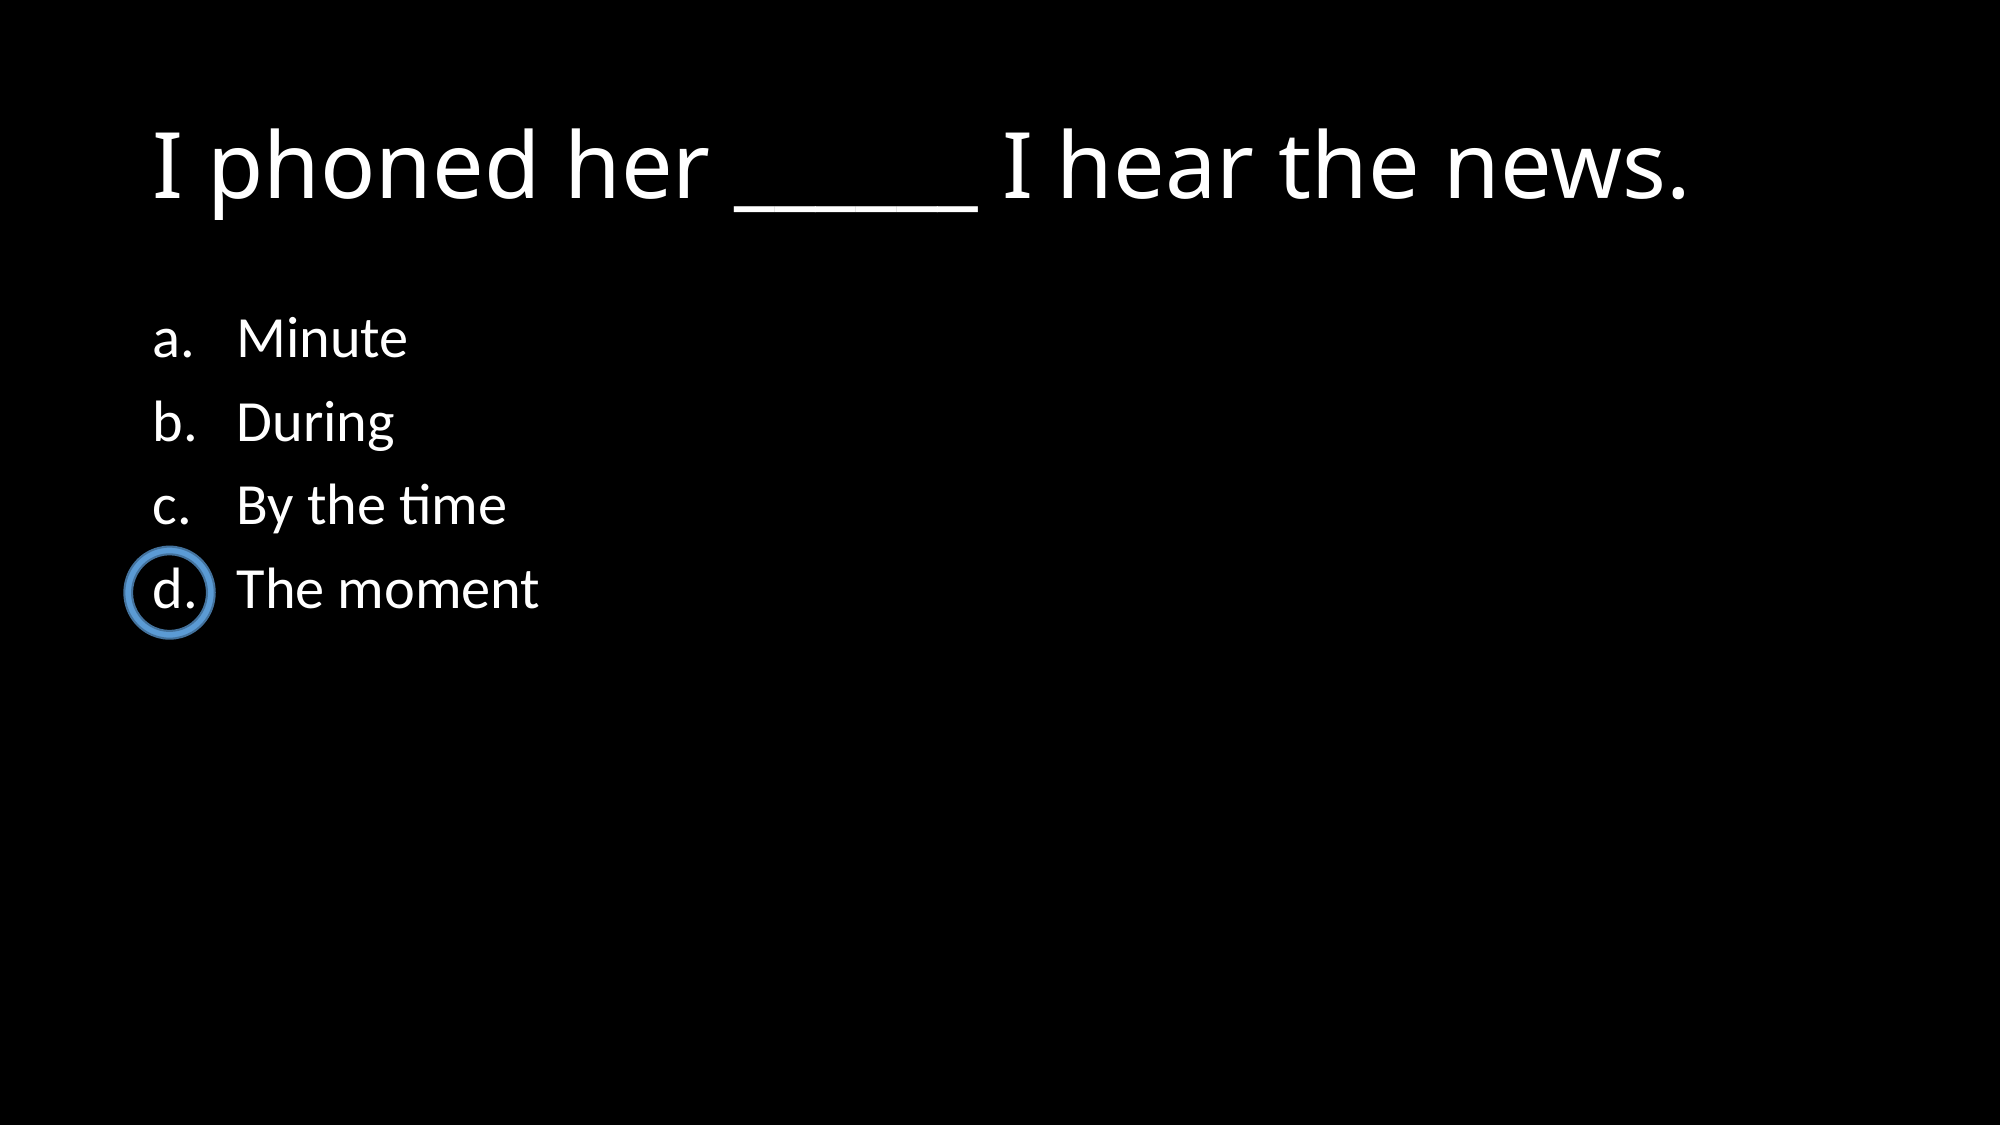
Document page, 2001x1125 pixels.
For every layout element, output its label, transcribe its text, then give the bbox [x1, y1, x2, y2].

text_box [123, 545, 216, 640]
list Minute During By the time The moment [137, 299, 1863, 1014]
title I phoned her ______ I hear the news. [137, 59, 1863, 278]
